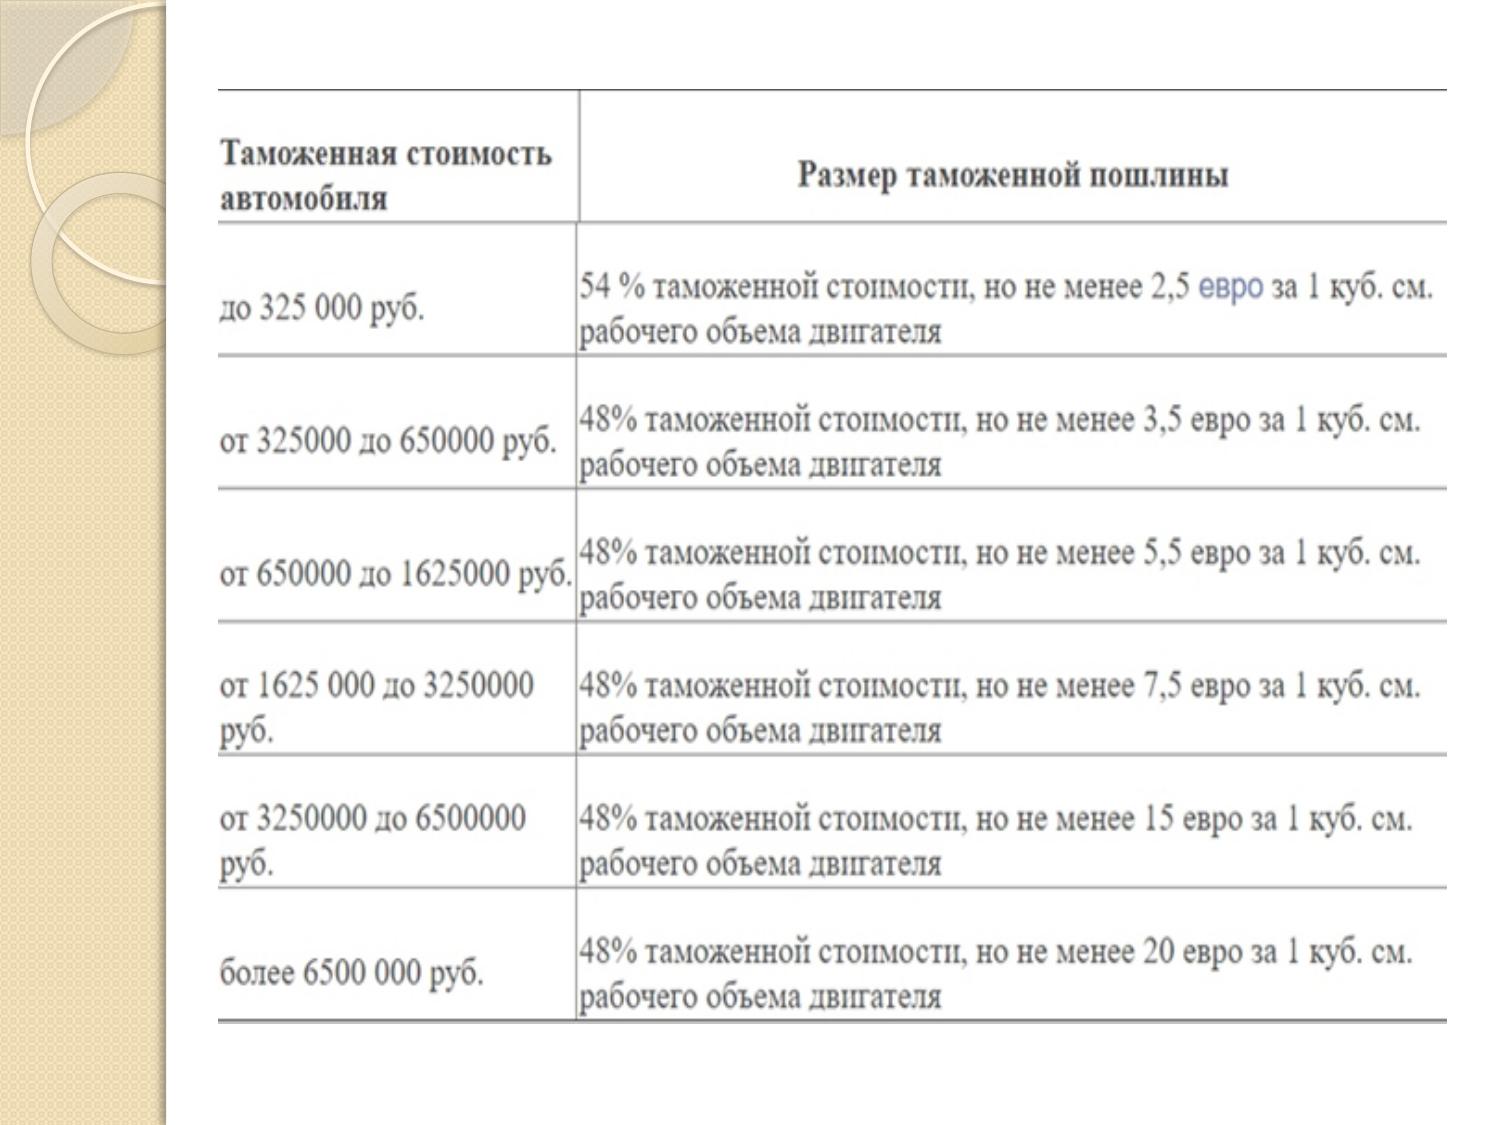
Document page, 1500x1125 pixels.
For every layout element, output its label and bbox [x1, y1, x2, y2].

list [218, 89, 1448, 1024]
